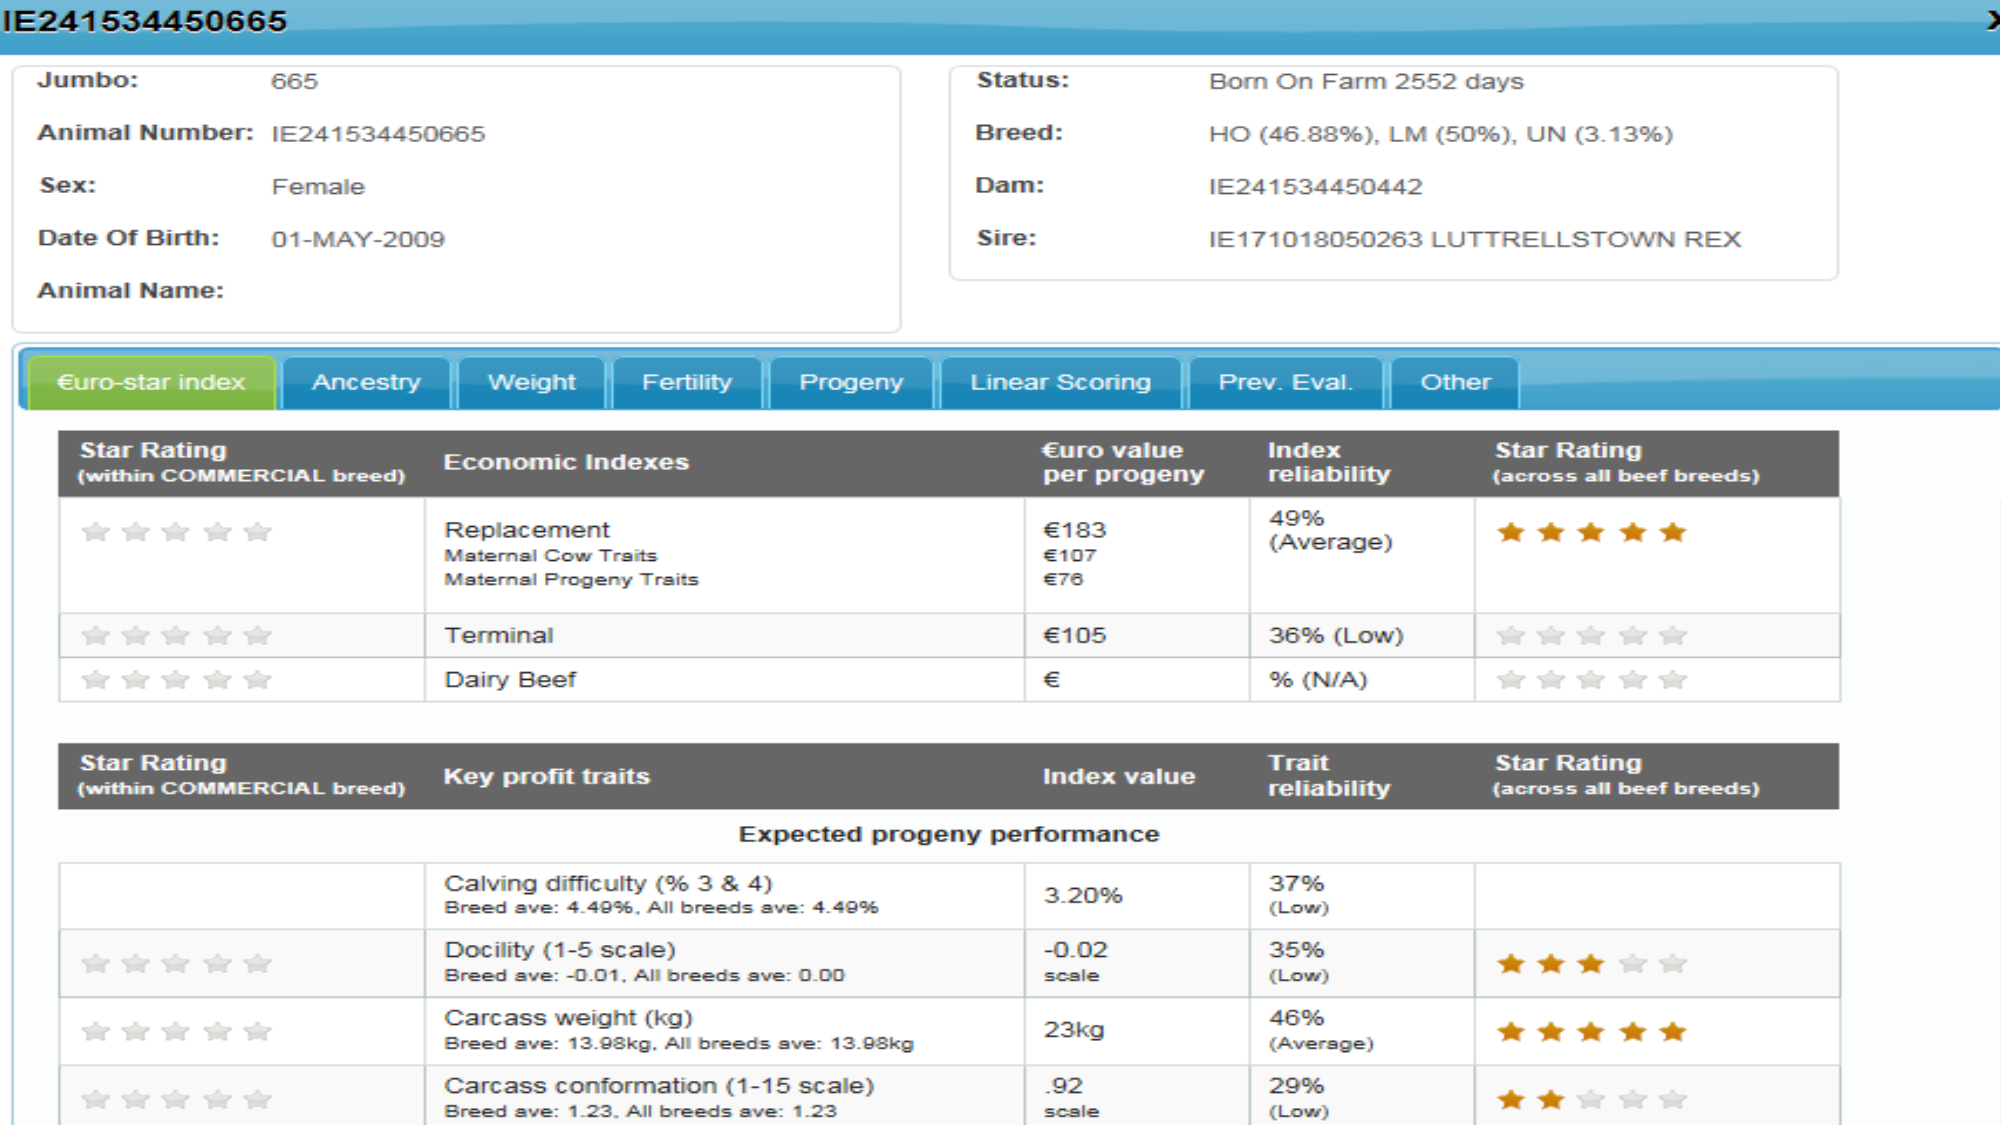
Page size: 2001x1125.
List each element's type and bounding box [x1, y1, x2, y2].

list [0, 0, 2000, 1125]
